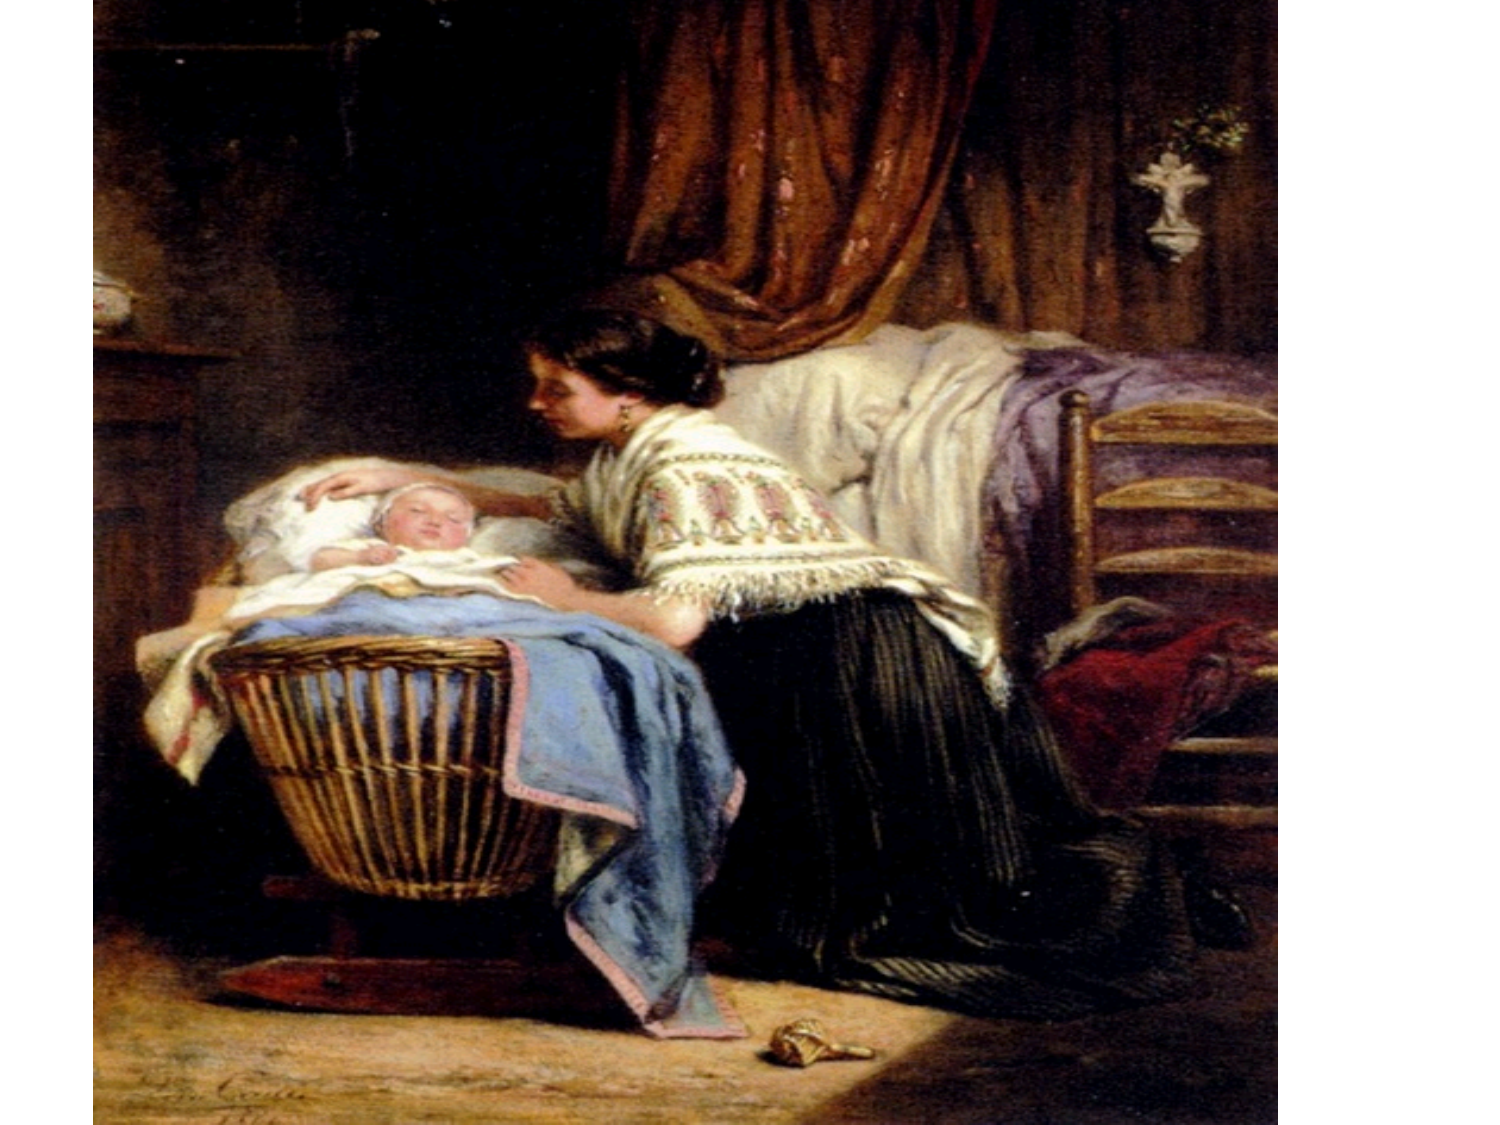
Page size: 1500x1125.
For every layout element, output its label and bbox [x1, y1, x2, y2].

list [93, 0, 1278, 1125]
